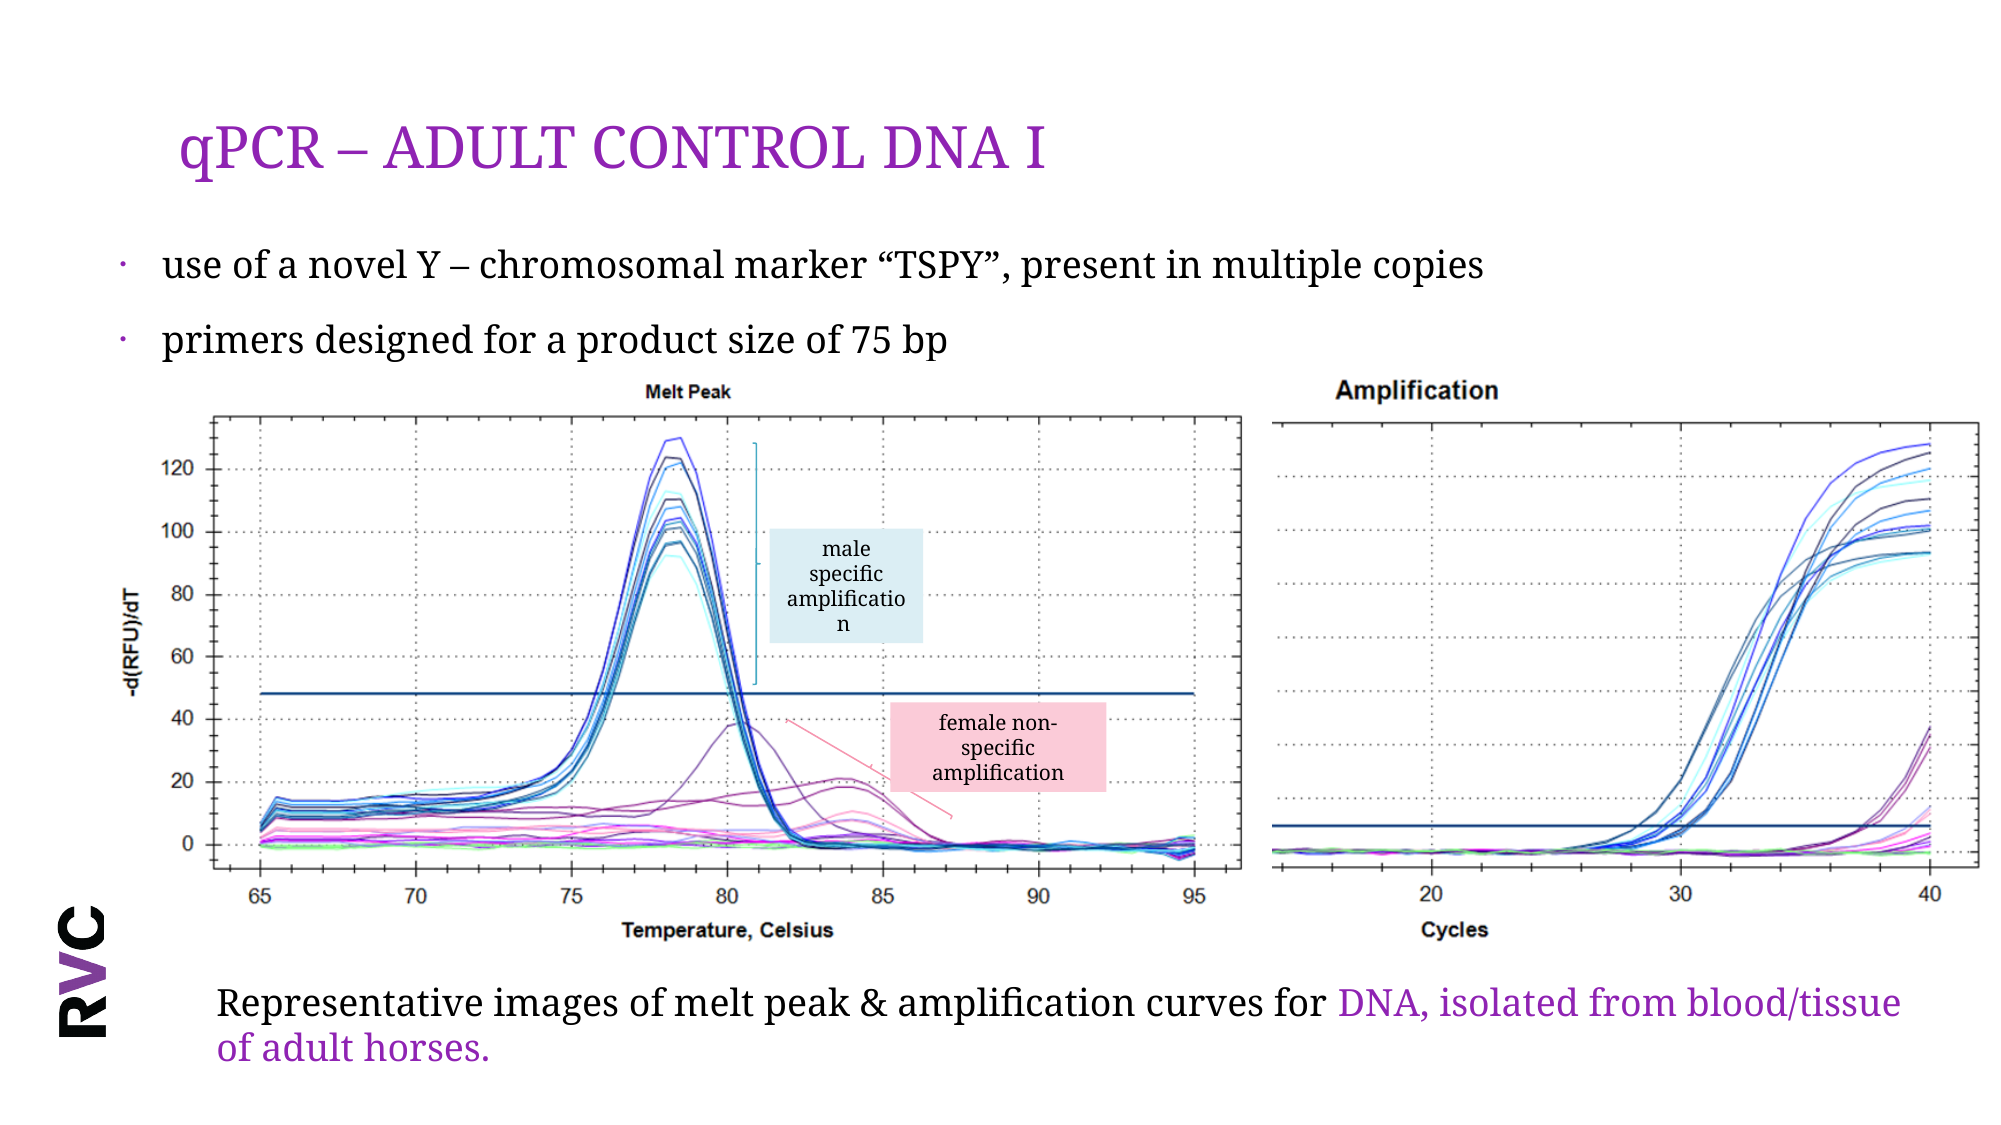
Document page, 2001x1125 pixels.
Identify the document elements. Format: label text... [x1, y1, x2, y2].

title qPCR – ADULT CONTROL DNA I [163, 51, 1937, 239]
picture [56, 360, 2000, 1041]
text_box Representative images of melt peak & amplification curves for DNA, isolated from blood/tissue of adult horses. [201, 972, 1926, 1077]
list use of a novel Y – chromosomal marker “TSPY”, present in multiple copies primers designed for a product size of 75 bp [104, 211, 1829, 367]
